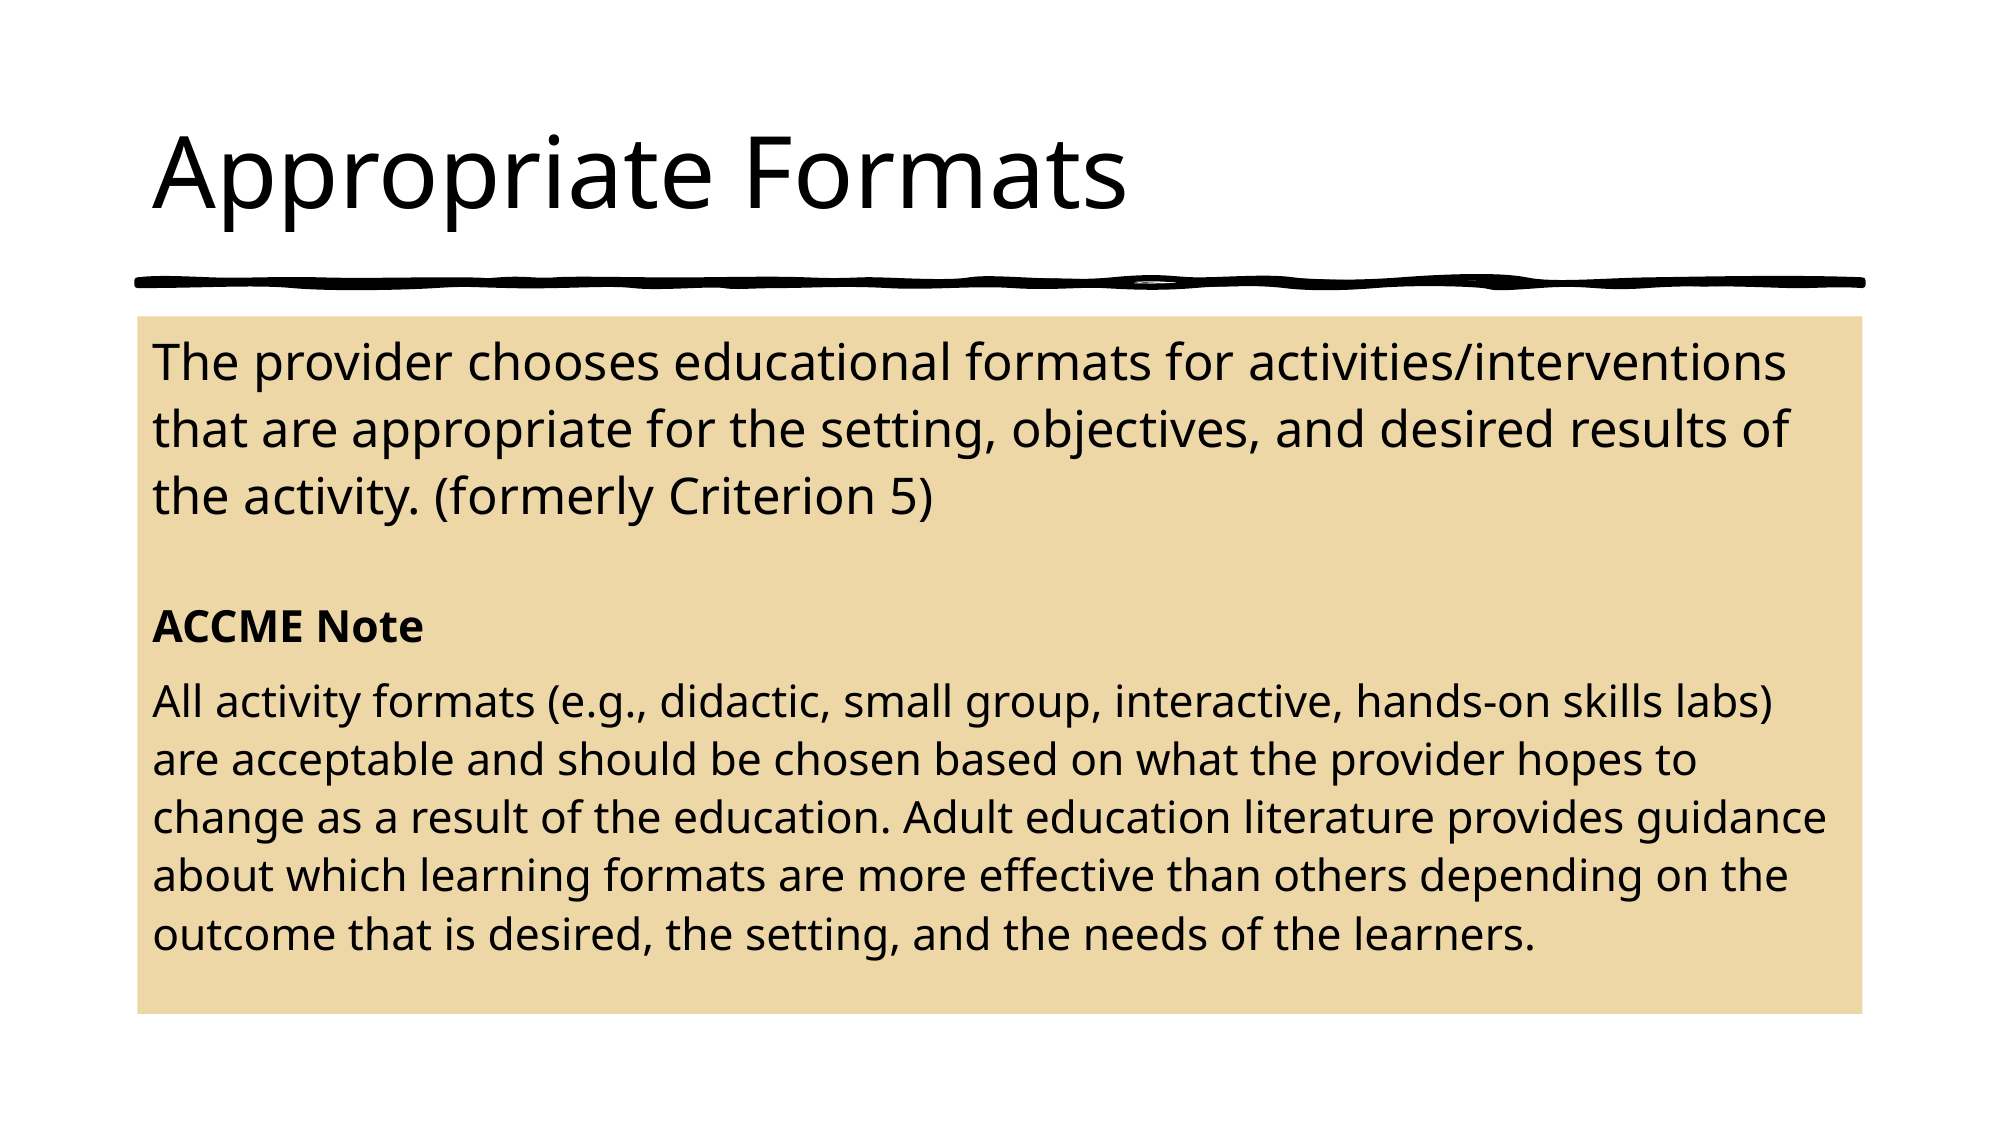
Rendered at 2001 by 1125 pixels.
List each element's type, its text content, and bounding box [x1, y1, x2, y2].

title Appropriate Formats [137, 59, 1863, 278]
list The provider chooses educational formats for activities/interventions that are appropriate for the setting, objectives, and desired results of the activity. (formerly Criterion 5) ACCME Note All activity formats (e.g., didactic, small group, interactive, hands-on skills labs) are acceptable and should be chosen based on what the provider hopes to change as a result of the education. Adult education literature provides guidance about which learning formats are more effective than others depending on the outcome that is desired, the setting, and the needs of the learners. [137, 316, 1863, 1014]
